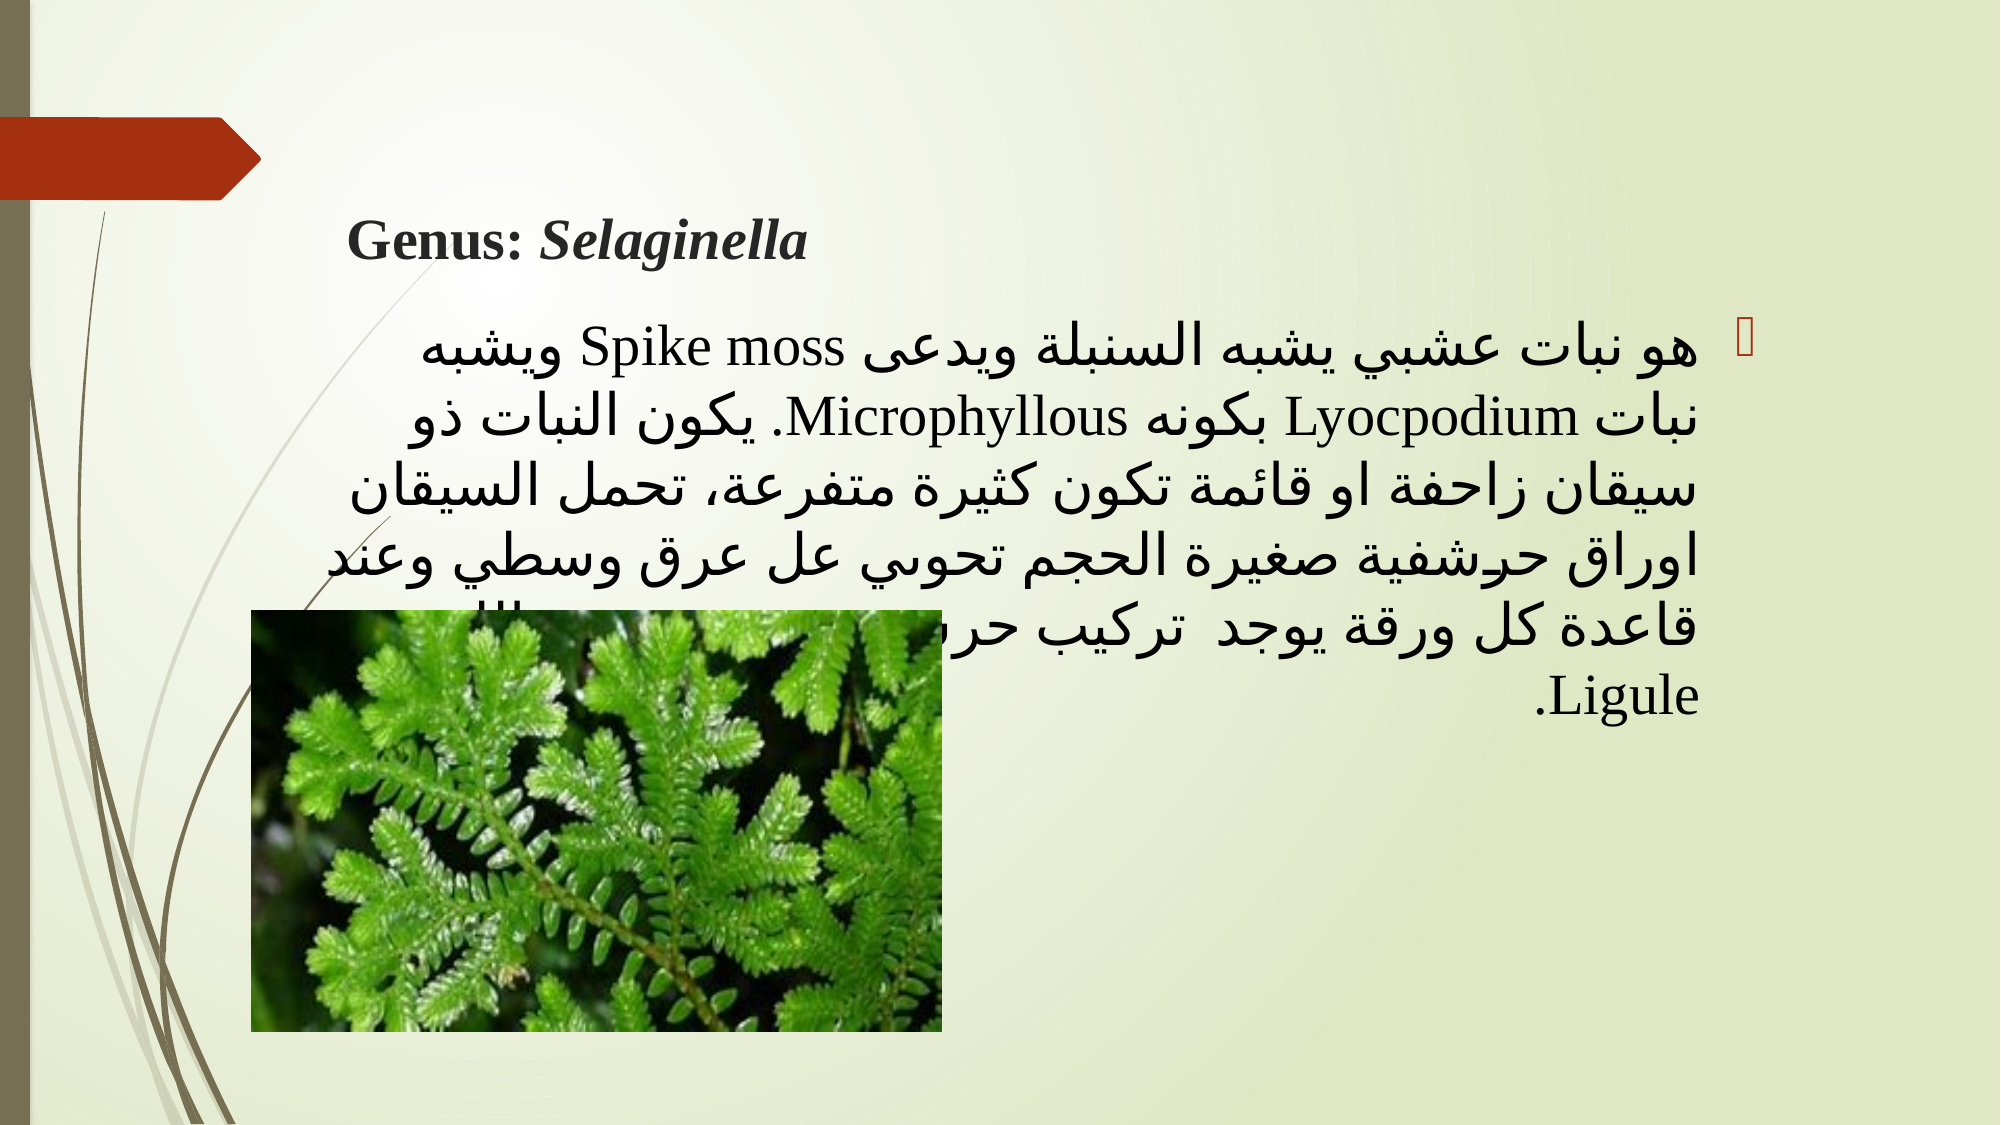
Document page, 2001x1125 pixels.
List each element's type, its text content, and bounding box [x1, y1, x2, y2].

title Genus: Selaginella [331, 102, 1888, 313]
list هو نبات عشبي يشبه السنبلة ويدعى Spike moss ويشبه نبات Lyocpodium بكونه Microphyllous. يكون النبات ذو سيقان زاحفة او قائمة تكون كثيرة متفرعة، تحمل السيقان اوراق حرشفية صغيرة الحجم تحوىي عل عرق وسطي وعند قاعدة كل ورقة يوجد تركيب حرشفي صغير يدعى اللسين Ligule. [309, 299, 1772, 920]
picture [251, 610, 943, 1033]
